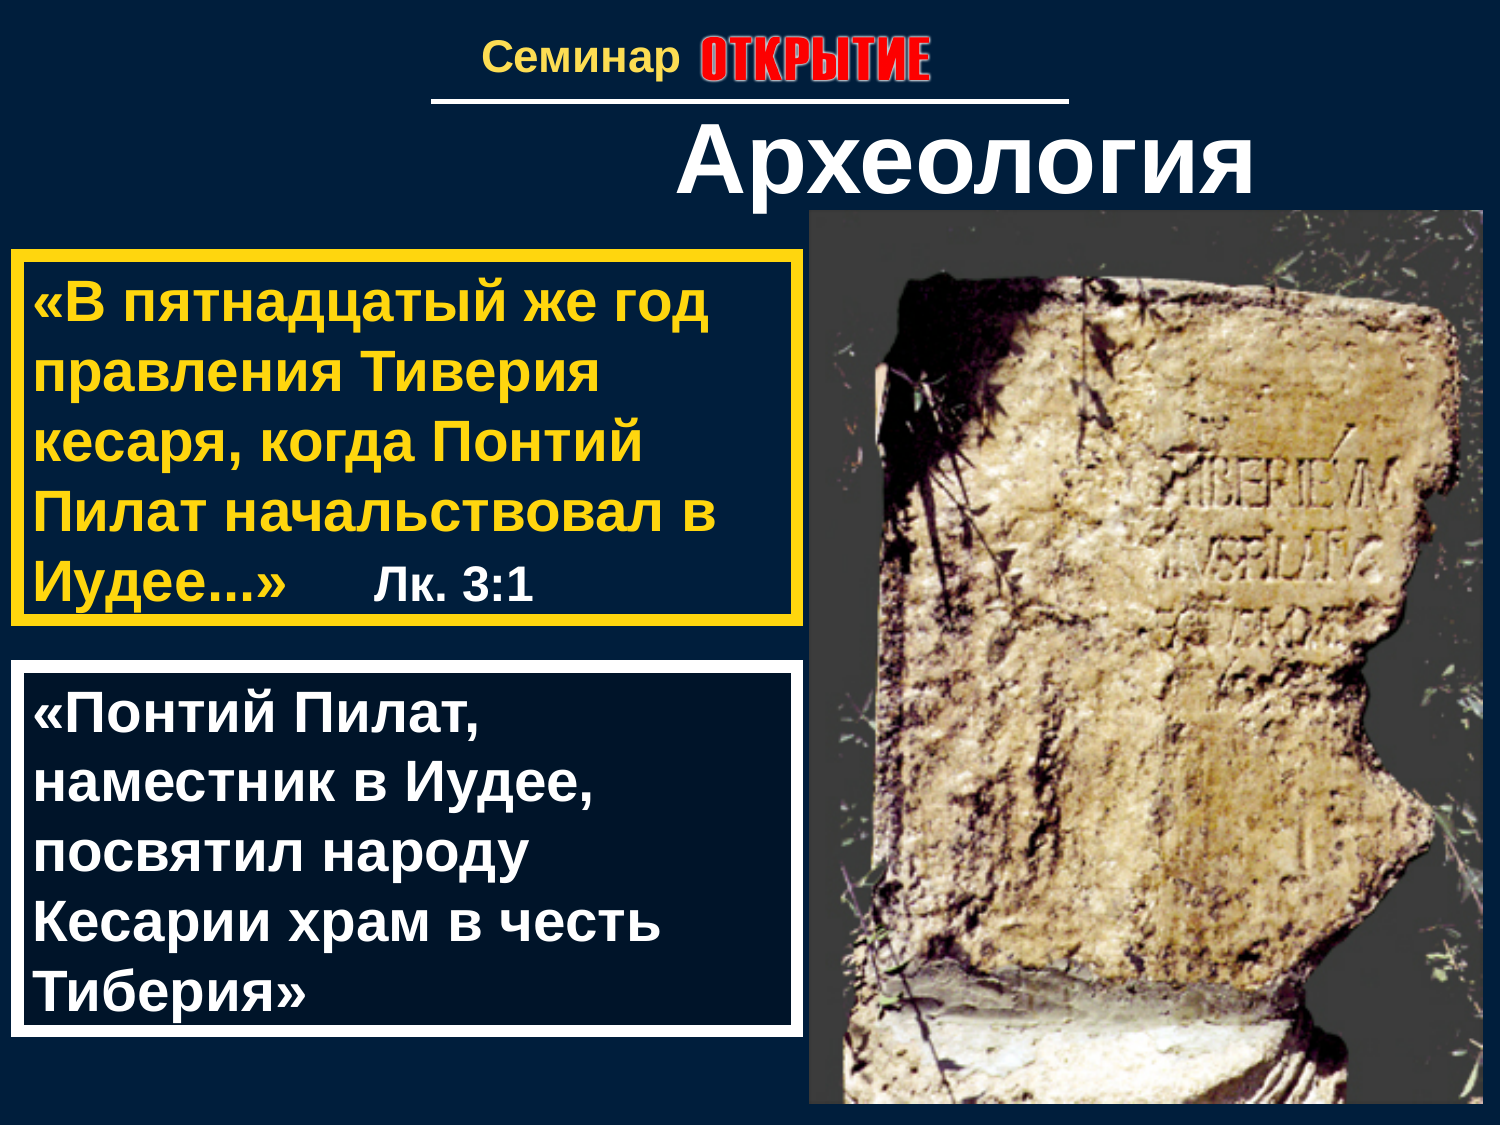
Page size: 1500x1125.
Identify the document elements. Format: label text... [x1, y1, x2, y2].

picture [808, 209, 1483, 1104]
text_box «Понтий Пилат, наместник в Иудее, посвятил народу Кесарии храм в честь Тиберия» [17, 666, 798, 1031]
picture [690, 28, 951, 86]
text_box «В пятнадцатый же год правления Тиверия кесаря, когда Понтий Пилат начальствовал в Иудее...» Лк. 3:1 [17, 255, 798, 621]
text_box Археология [659, 86, 1274, 222]
